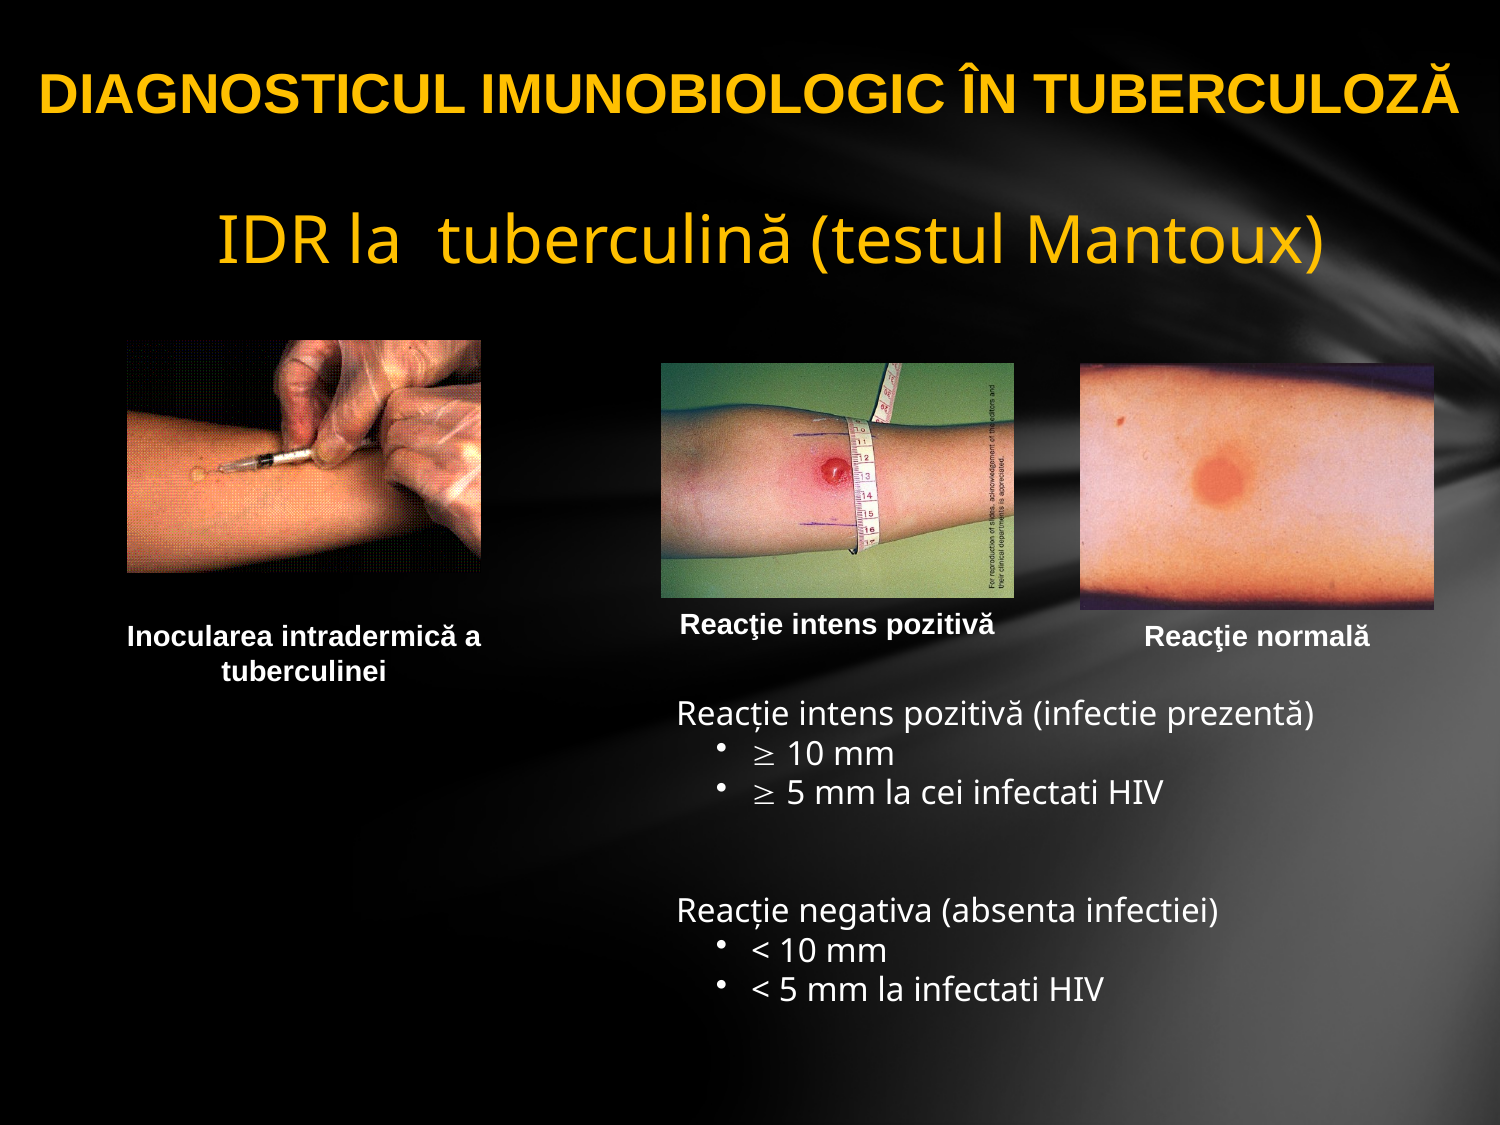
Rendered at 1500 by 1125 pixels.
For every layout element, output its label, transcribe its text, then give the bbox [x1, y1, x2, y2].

picture [661, 363, 1014, 598]
text_box Reacţie normală [1111, 624, 1403, 660]
text_box Reacţie negativa (absenta infectiei) < 10 mm < 5 mm la infectati HIV [661, 881, 1318, 1016]
picture [1080, 363, 1435, 611]
text_box Inocularea intradermică a tuberculinei [82, 609, 526, 695]
picture [127, 339, 481, 573]
text_box DIAGNOSTICUL IMUNOBIOLOGIC ÎN TUBERCULOZĂ [0, 42, 1500, 132]
text_box Reacţie intens pozitivă [661, 609, 1014, 648]
text_box Reacţie intens pozitivă (infectie prezentă)  10 mm  5 mm la cei infectati HIV [661, 684, 1416, 859]
text_box IDR la tuberculină (testul Mantoux) [127, 189, 1416, 285]
